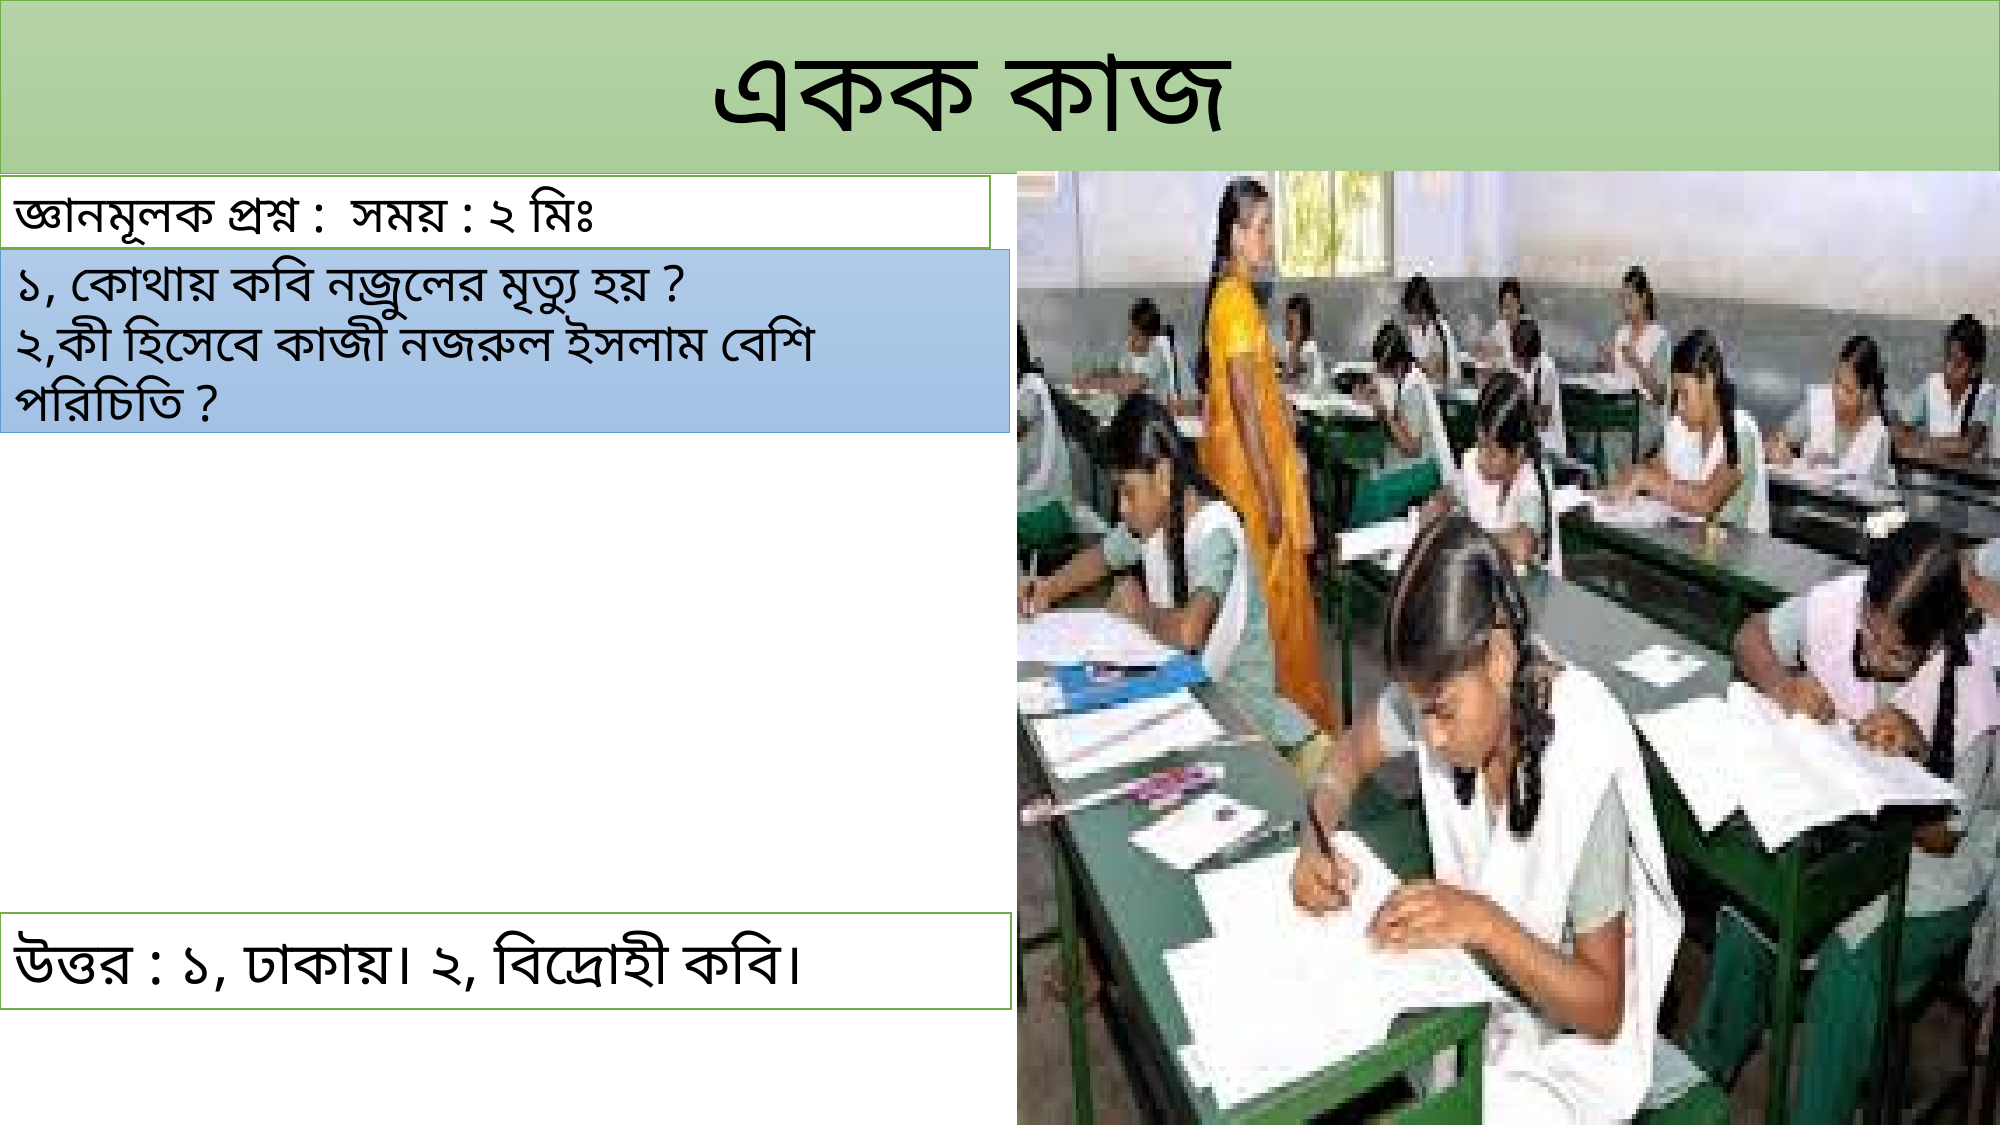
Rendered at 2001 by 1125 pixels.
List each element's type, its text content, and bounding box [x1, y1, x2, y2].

text_box উত্তর : ১, ঢাকায়। ২, বিদ্রোহী কবি। [0, 912, 1012, 1010]
text_box জ্ঞানমূলক প্রশ্ন : সময় : ২ মিঃ [0, 175, 991, 249]
text_box ১, কোথায় কবি নজ্রুলের মৃত্যু হয় ? ২,কী হিসেবে কাজী নজরুল ইসলাম বেশি পরিচিতি ? [0, 249, 1010, 433]
picture [1017, 171, 2000, 1125]
text_box একক কাজ [0, 0, 2000, 174]
